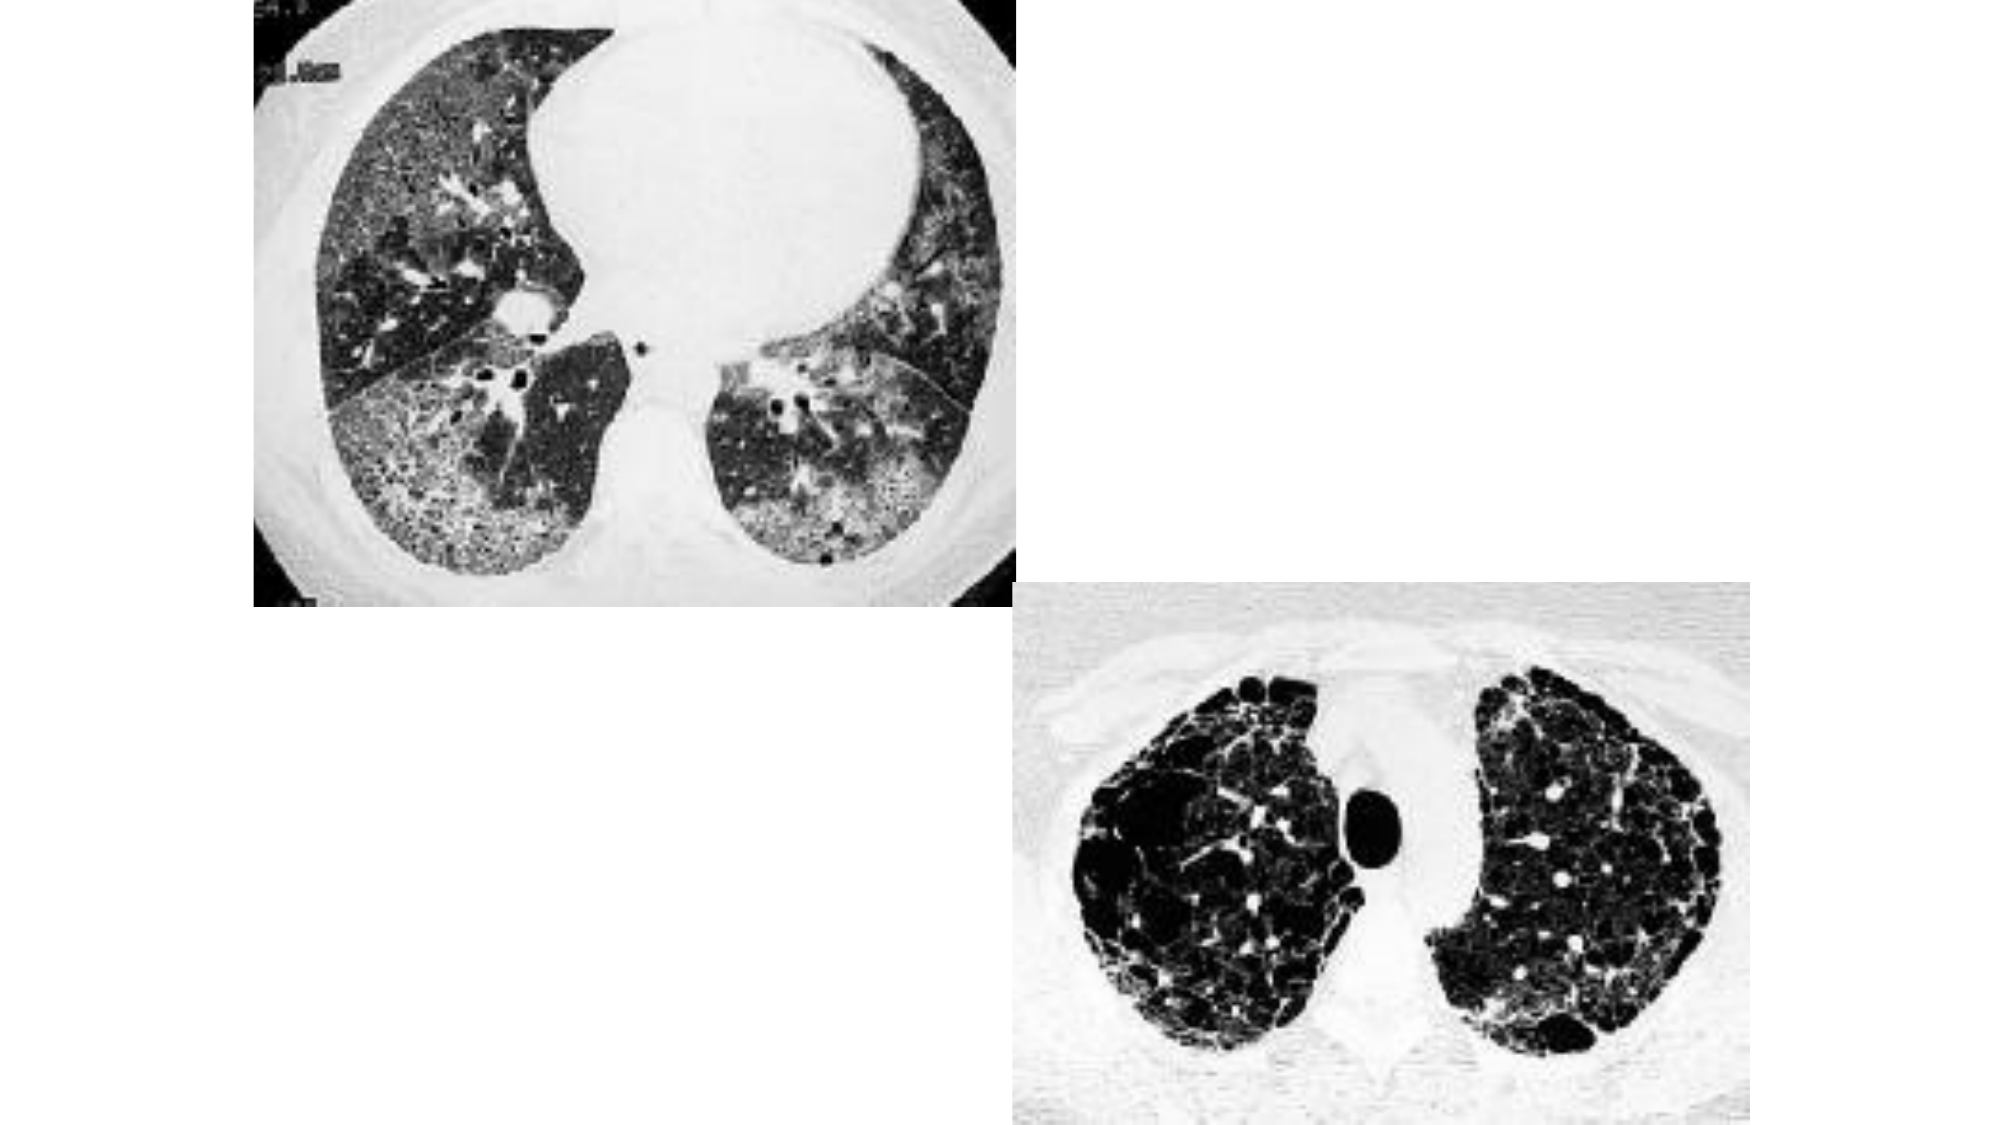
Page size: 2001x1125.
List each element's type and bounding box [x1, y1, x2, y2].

text_box [253, 0, 1017, 607]
text_box [1012, 582, 1750, 1125]
